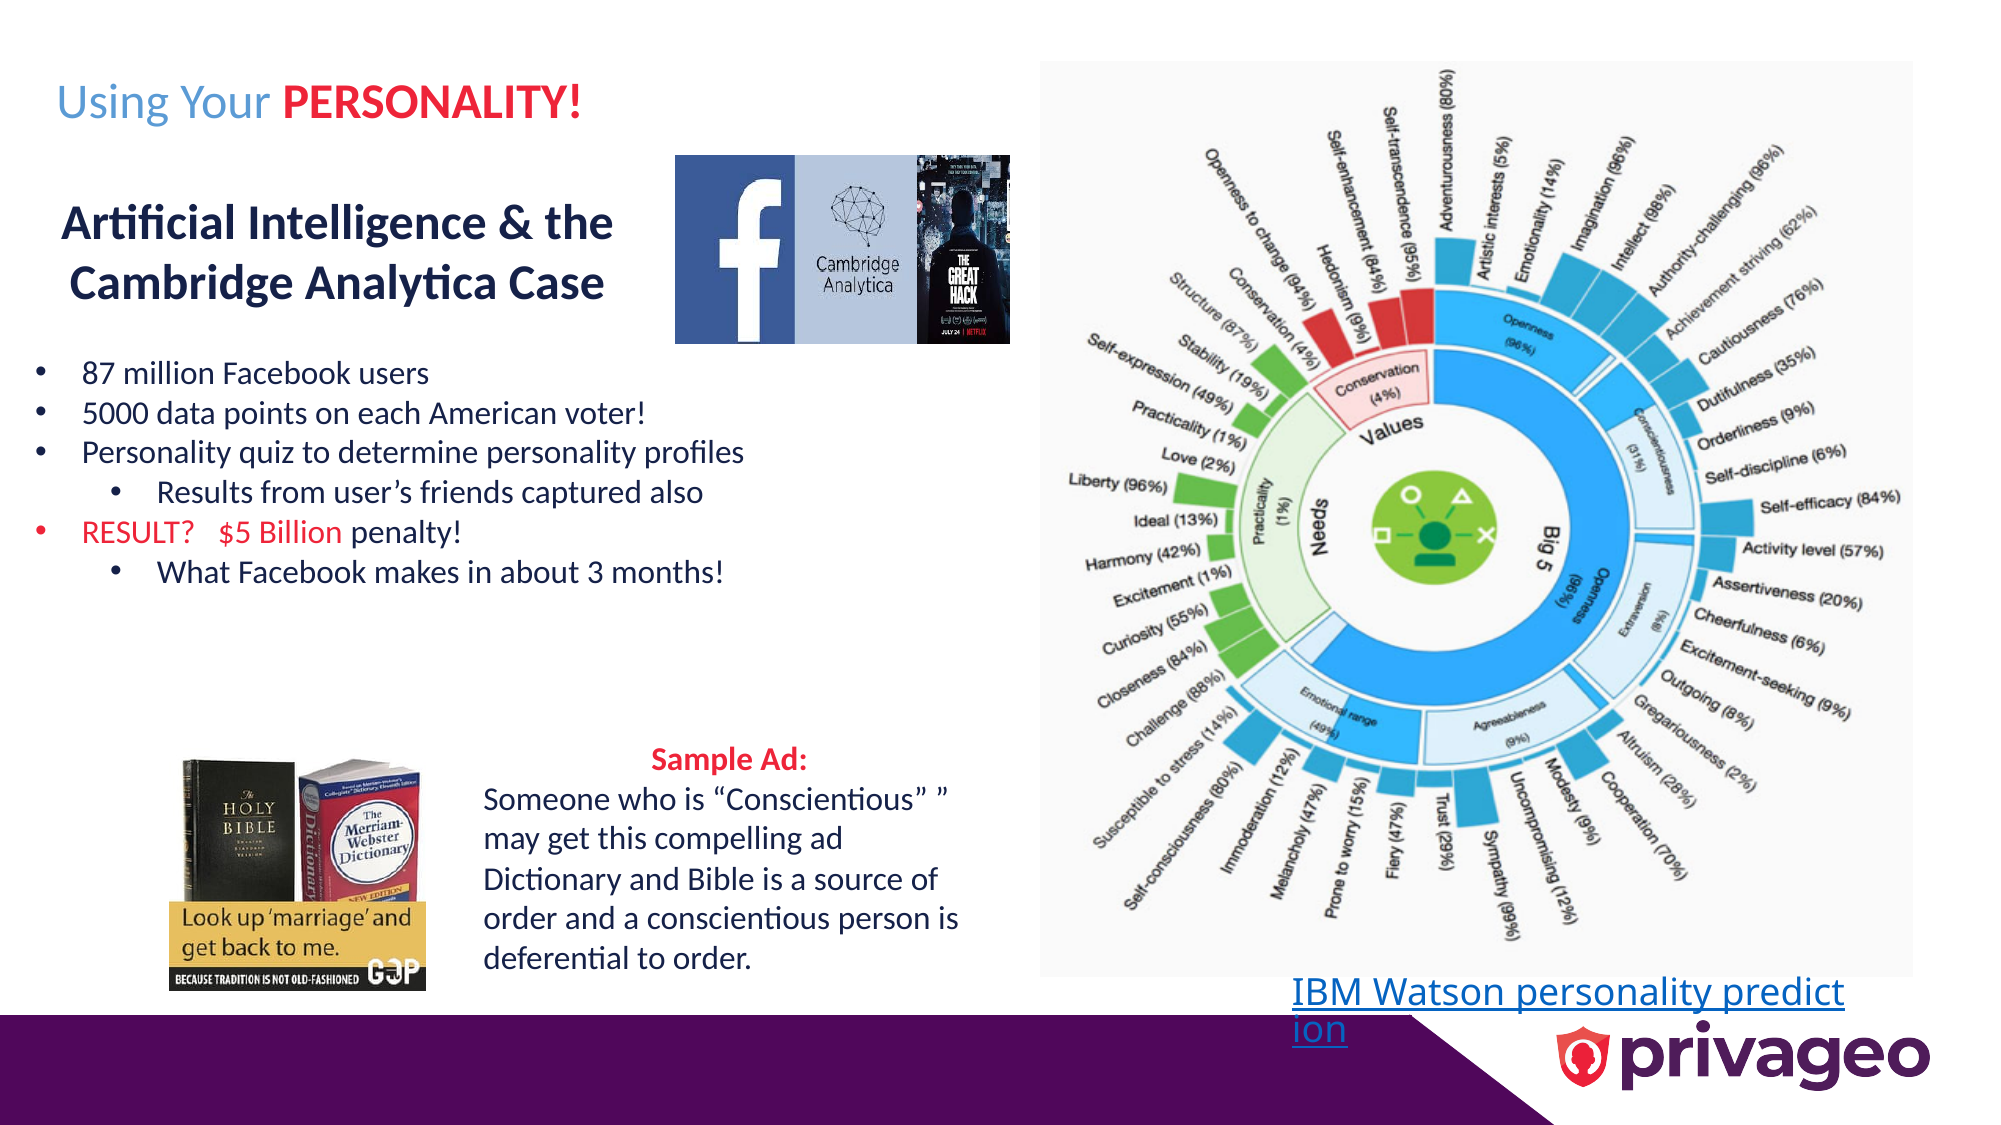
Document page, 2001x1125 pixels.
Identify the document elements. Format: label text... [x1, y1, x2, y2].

picture [169, 734, 426, 991]
text_box Artificial Intelligence & the Cambridge Analytica Case [46, 182, 630, 317]
text_box Using Your PERSONALITY! [41, 61, 599, 136]
picture [1556, 1020, 1930, 1091]
text_box Sample Ad: Someone who is “Conscientious” ” may get this compelling ad Dictionary and Bible is a source of order and a conscientious person is deferential to order. [468, 729, 999, 984]
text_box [675, 155, 1010, 344]
text_box IBM Watson personality prediction [1277, 977, 1865, 1027]
text_box 87 million Facebook users 5000 data points on each American voter! Personality quiz to determine personality profiles Results from user’s friends captured also RESULT? $5 Billion penalty! What Facebook makes in about 3 months! [20, 343, 982, 598]
picture [1040, 61, 1913, 977]
